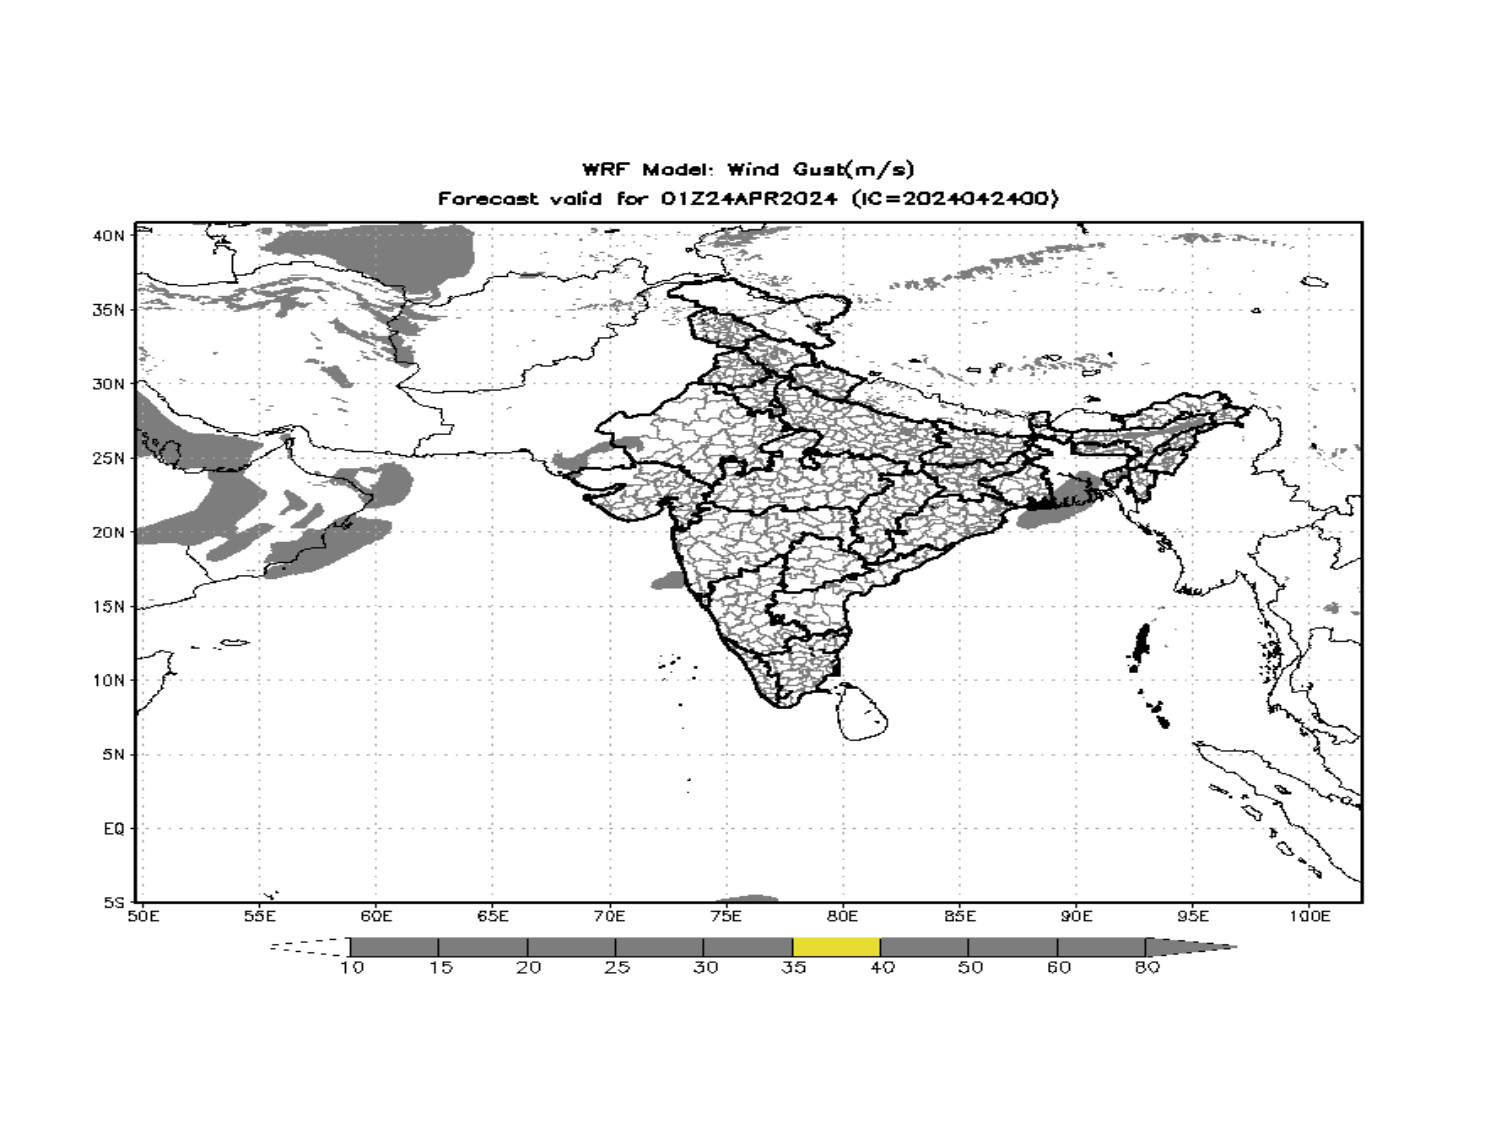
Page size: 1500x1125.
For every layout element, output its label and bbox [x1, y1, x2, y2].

picture [74, 149, 1426, 976]
